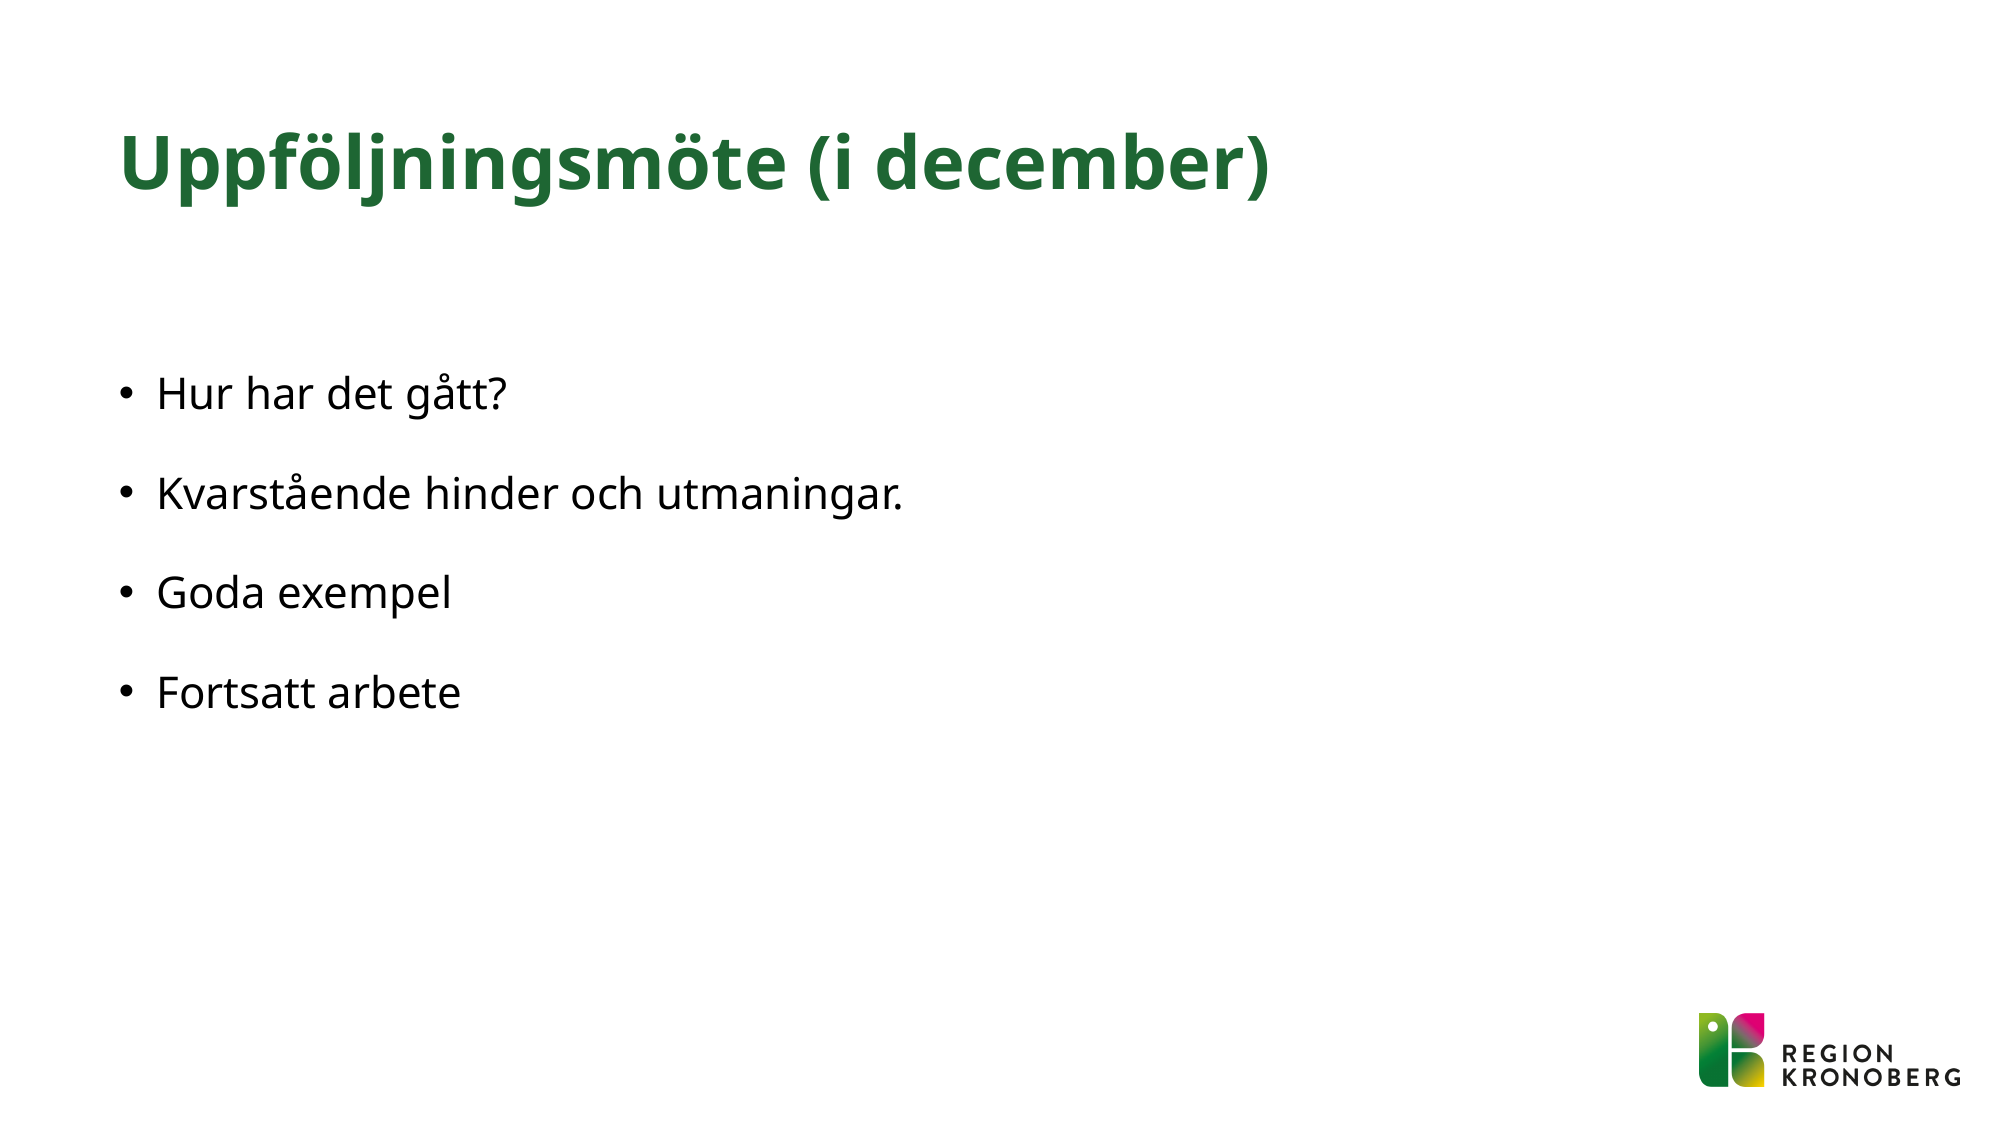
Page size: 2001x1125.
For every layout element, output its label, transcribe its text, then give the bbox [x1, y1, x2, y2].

title Uppföljningsmöte (i december) [103, 84, 1472, 303]
list Hur har det gått? Kvarstående hinder och utmaningar. Goda exempel Fortsatt arbete [103, 332, 1472, 991]
picture [1699, 1013, 1960, 1087]
